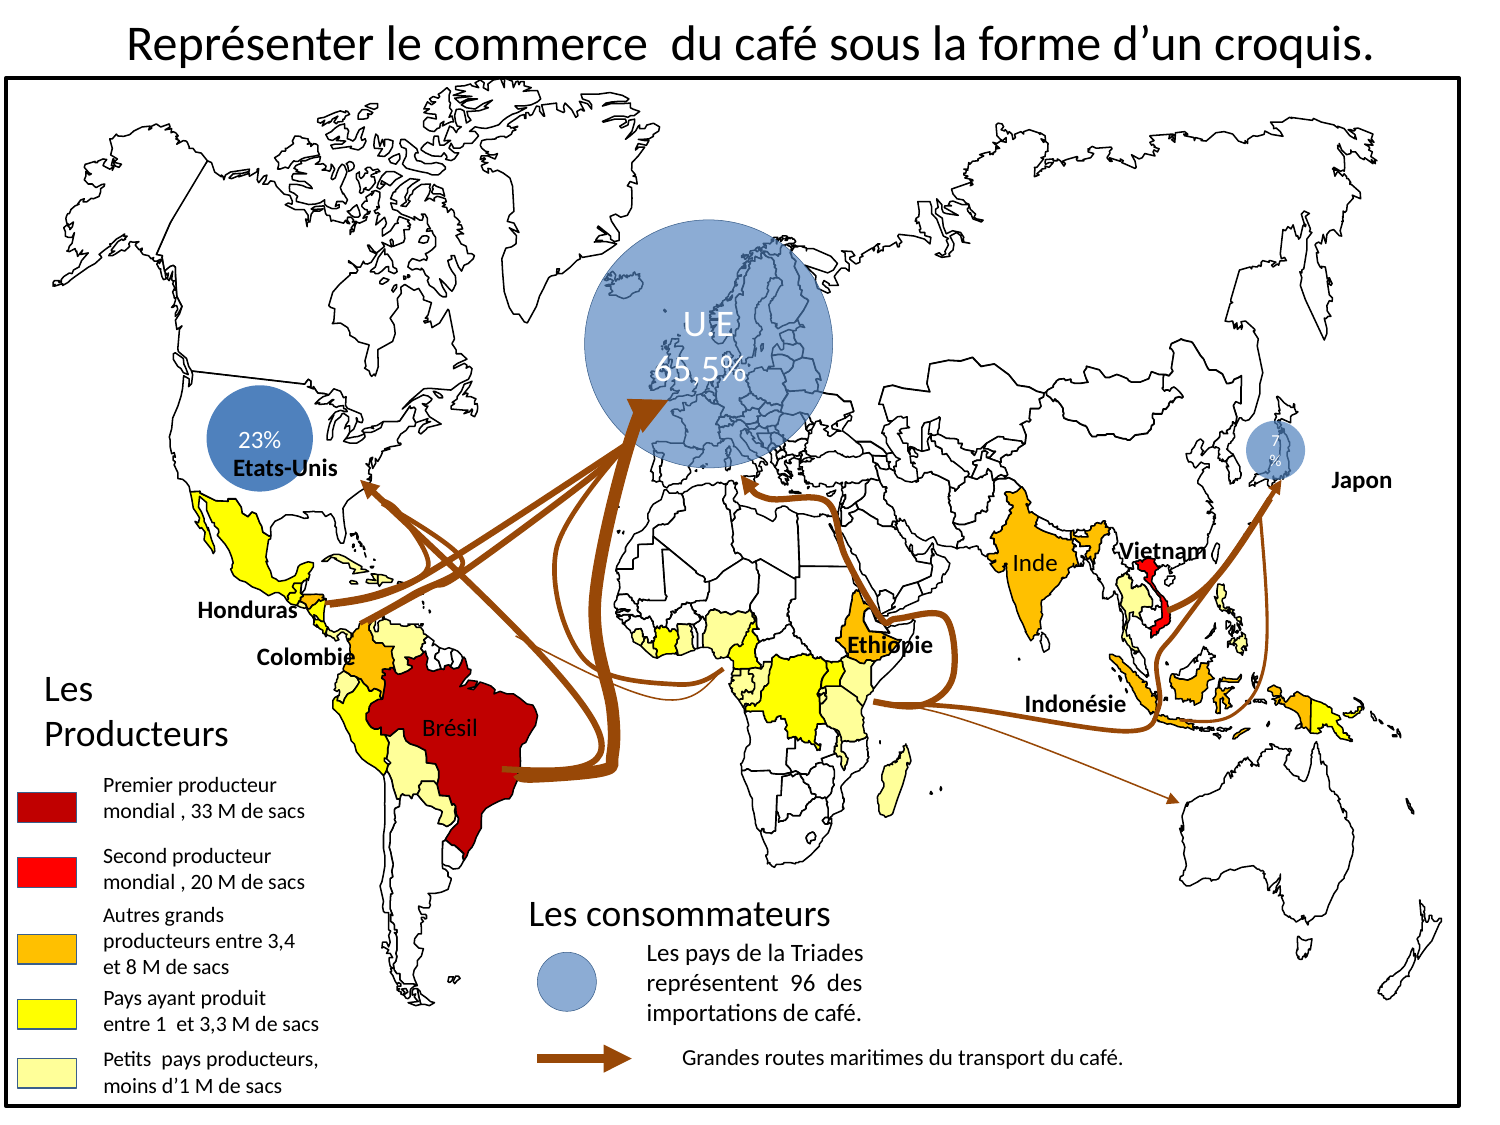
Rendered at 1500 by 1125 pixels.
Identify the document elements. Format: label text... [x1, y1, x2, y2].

text_box [674, 553, 709, 601]
text_box [421, 78, 541, 161]
text_box [433, 391, 443, 398]
text_box [826, 490, 836, 497]
text_box [1166, 572, 1222, 612]
text_box [777, 774, 815, 821]
text_box [365, 103, 378, 110]
text_box [822, 817, 829, 824]
text_box [553, 444, 724, 674]
text_box Grandes routes maritimes du transport du café. [667, 1035, 1140, 1078]
text_box [1343, 706, 1362, 718]
text_box Autres grands producteurs entre 3,4 et 8 M de sacs [88, 893, 325, 975]
text_box [353, 622, 371, 633]
text_box [888, 612, 949, 621]
text_box [356, 167, 380, 194]
text_box Colombie [242, 633, 372, 679]
text_box [1198, 479, 1282, 527]
text_box [1255, 515, 1262, 527]
text_box [820, 694, 826, 703]
text_box [1081, 546, 1093, 570]
text_box [390, 178, 475, 297]
text_box [274, 136, 320, 170]
text_box [912, 542, 934, 564]
text_box [731, 667, 741, 676]
text_box [16, 1056, 79, 1090]
text_box [875, 463, 963, 549]
text_box [1203, 726, 1215, 732]
title Représenter le commerce du café sous la forme d’un croquis. [64, 75, 1437, 81]
text_box [792, 246, 838, 273]
text_box Japon [1316, 456, 1424, 501]
text_box [878, 357, 1044, 454]
text_box Pays ayant produit entre 1 et 3,3 M de sacs [88, 975, 361, 1037]
text_box [873, 700, 887, 706]
text_box [1213, 733, 1221, 739]
text_box [818, 688, 826, 696]
text_box [169, 371, 416, 544]
text_box Inde [997, 538, 1081, 584]
text_box [800, 762, 835, 798]
text_box [1008, 584, 1060, 625]
text_box [1091, 537, 1116, 582]
text_box [1074, 531, 1087, 536]
text_box [388, 153, 400, 165]
text_box [921, 421, 996, 478]
text_box [314, 556, 327, 564]
text_box [1406, 798, 1414, 814]
text_box [417, 781, 456, 827]
text_box [321, 554, 348, 564]
text_box [908, 435, 969, 492]
text_box Honduras [182, 586, 325, 631]
text_box [839, 496, 845, 505]
text_box [891, 521, 898, 529]
text_box [380, 771, 418, 999]
text_box [1214, 584, 1227, 612]
text_box Etats-Unis [218, 444, 361, 490]
text_box [991, 486, 1057, 546]
text_box Les pays de la Triades représentent 96 des importations de café. [631, 928, 999, 1034]
text_box [1295, 723, 1302, 729]
text_box [877, 743, 911, 818]
text_box [366, 452, 618, 623]
text_box [839, 509, 933, 598]
text_box [1071, 520, 1107, 564]
text_box [317, 110, 350, 127]
text_box [739, 662, 771, 708]
text_box [422, 636, 441, 672]
text_box [1417, 900, 1442, 960]
text_box [399, 139, 446, 175]
text_box [1296, 936, 1312, 960]
text_box [289, 156, 348, 209]
text_box Ethiopie [832, 621, 998, 667]
text_box [784, 439, 808, 455]
text_box [390, 795, 458, 985]
text_box [1179, 741, 1354, 925]
text_box [806, 393, 854, 437]
text_box [835, 735, 847, 768]
text_box [728, 669, 754, 701]
text_box [776, 449, 787, 461]
text_box [789, 489, 801, 494]
text_box [0, 0, 1500, 75]
text_box [653, 489, 686, 525]
text_box [857, 478, 897, 526]
text_box [408, 988, 421, 1006]
text_box 7% [1243, 418, 1308, 482]
text_box [369, 615, 428, 675]
text_box [787, 469, 793, 477]
text_box [740, 712, 795, 774]
text_box [603, 436, 632, 457]
text_box [326, 628, 351, 633]
text_box [856, 442, 887, 457]
text_box [453, 976, 461, 984]
text_box [325, 123, 367, 150]
text_box [1212, 421, 1236, 462]
text_box [731, 505, 799, 578]
text_box [740, 474, 885, 631]
text_box 23% [240, 490, 280, 494]
text_box [822, 117, 1377, 454]
text_box [358, 109, 373, 120]
text_box Petits pays producteurs, moins d’1 M de sacs [88, 1037, 361, 1105]
text_box [1072, 726, 1151, 732]
text_box [480, 92, 660, 323]
text_box [786, 724, 839, 774]
text_box [741, 768, 799, 832]
text_box [367, 653, 469, 742]
text_box Second producteur mondial , 20 M de sacs [88, 834, 325, 893]
text_box [347, 204, 361, 218]
text_box [1267, 481, 1275, 486]
text_box [1267, 685, 1311, 733]
text_box [417, 574, 558, 771]
text_box [884, 572, 1218, 716]
text_box [157, 161, 473, 439]
text_box [822, 736, 870, 823]
text_box [391, 284, 397, 293]
text_box [886, 453, 901, 471]
text_box [1232, 728, 1251, 739]
text_box [820, 686, 867, 742]
text_box [840, 667, 869, 707]
text_box [1253, 699, 1267, 704]
text_box [799, 450, 879, 487]
text_box [949, 470, 994, 524]
text_box [346, 161, 355, 172]
text_box [1179, 572, 1268, 723]
text_box Les consommateurs [513, 881, 863, 942]
text_box [1205, 622, 1216, 639]
text_box [329, 446, 623, 606]
text_box [1046, 366, 1184, 440]
text_box [1164, 715, 1194, 731]
text_box [361, 480, 382, 511]
text_box [853, 667, 949, 702]
text_box [1310, 698, 1353, 742]
text_box [386, 729, 438, 799]
text_box [760, 797, 832, 868]
text_box [370, 248, 398, 274]
text_box 23% [204, 383, 315, 475]
text_box [373, 134, 394, 157]
text_box [752, 458, 768, 478]
text_box U.E 65,5% [582, 217, 835, 470]
text_box [16, 932, 79, 966]
text_box [987, 554, 997, 572]
text_box [1244, 498, 1271, 527]
text_box [770, 452, 777, 466]
text_box [750, 559, 796, 641]
text_box Premier producteur mondial , 33 M de sacs [88, 763, 325, 831]
text_box [727, 613, 760, 669]
text_box [334, 679, 358, 702]
text_box [886, 706, 1180, 805]
text_box [985, 436, 1026, 462]
text_box [515, 635, 718, 701]
text_box [418, 235, 429, 244]
text_box [841, 479, 869, 509]
text_box [1217, 726, 1232, 732]
text_box [173, 352, 189, 375]
text_box [16, 791, 79, 824]
text_box [379, 277, 389, 285]
text_box [362, 641, 395, 700]
text_box [1274, 396, 1298, 422]
text_box [953, 477, 1021, 557]
text_box [326, 558, 345, 571]
text_box [418, 989, 435, 1006]
text_box [367, 502, 446, 584]
text_box [744, 654, 829, 751]
text_box [821, 661, 845, 689]
text_box [744, 475, 755, 484]
text_box [535, 950, 599, 1014]
text_box [434, 647, 450, 670]
text_box [662, 482, 742, 581]
text_box [332, 679, 389, 776]
text_box [1370, 711, 1377, 721]
text_box [779, 235, 797, 248]
text_box [53, 123, 208, 317]
text_box [1249, 476, 1264, 487]
text_box [650, 459, 661, 483]
text_box [872, 456, 889, 469]
text_box [628, 390, 669, 474]
text_box [918, 549, 950, 595]
text_box [447, 976, 454, 983]
text_box [4, 76, 1461, 1108]
text_box [880, 582, 923, 616]
text_box [1225, 453, 1241, 485]
text_box [659, 462, 691, 488]
text_box [423, 87, 454, 132]
text_box [774, 452, 802, 486]
text_box [359, 555, 461, 625]
text_box [442, 840, 464, 870]
text_box [1378, 948, 1416, 1000]
text_box [451, 381, 478, 417]
text_box [788, 577, 832, 662]
text_box [755, 624, 811, 669]
text_box [16, 997, 79, 1031]
text_box [790, 427, 812, 442]
text_box [376, 171, 403, 190]
text_box [971, 450, 1008, 481]
text_box Vietnam [1104, 527, 1306, 572]
text_box [431, 184, 445, 197]
text_box [190, 492, 314, 586]
text_box [1034, 516, 1072, 538]
text_box [722, 480, 741, 521]
text_box Indonésie [1009, 680, 1164, 726]
text_box [16, 856, 79, 889]
text_box Les Producteurs [29, 656, 254, 762]
text_box [1175, 646, 1207, 680]
text_box [705, 609, 755, 659]
text_box [695, 558, 759, 620]
text_box [840, 503, 859, 526]
text_box [1000, 339, 1242, 534]
text_box [325, 499, 400, 604]
text_box [518, 662, 615, 778]
text_box [877, 590, 895, 614]
text_box [806, 832, 816, 844]
text_box Brésil [407, 704, 502, 749]
text_box [1387, 725, 1394, 731]
text_box [422, 749, 519, 861]
text_box [1169, 669, 1199, 703]
